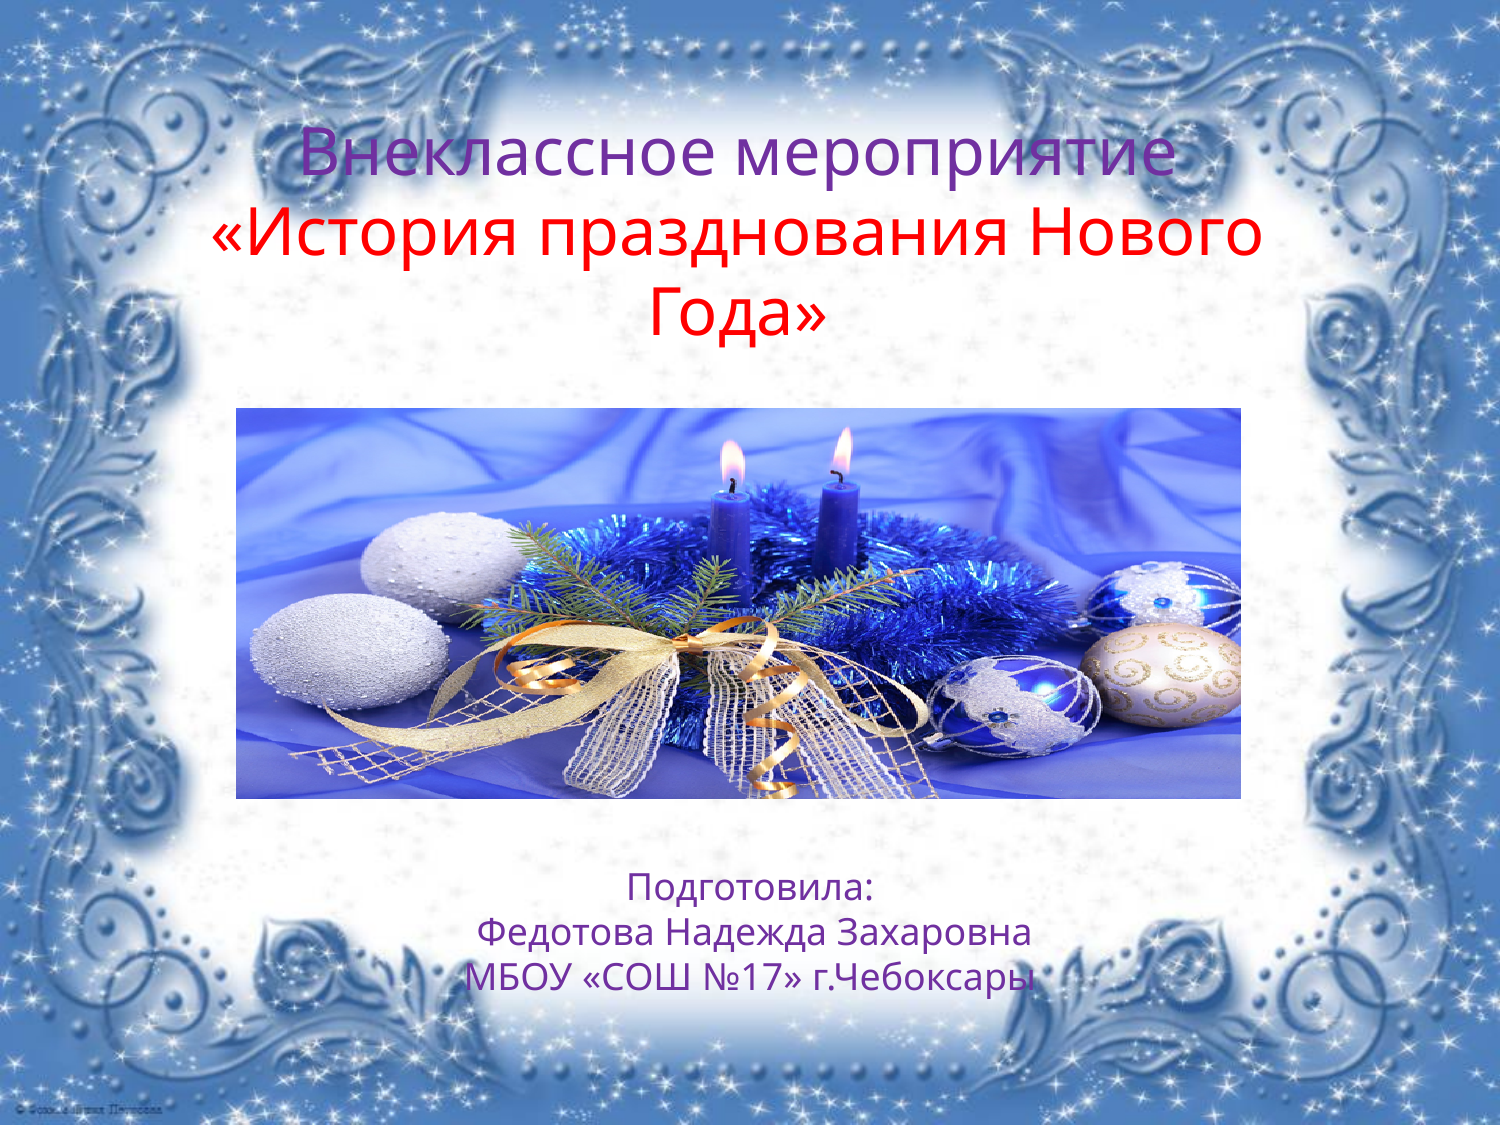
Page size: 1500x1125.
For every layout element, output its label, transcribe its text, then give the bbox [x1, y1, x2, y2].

text_box Подготовила: Федотова Надежда Захаровна МБОУ «СОШ №17» г.Чебоксары [194, 855, 1306, 1006]
text_box Внеклассное мероприятие «История празднования Нового Года» [194, 335, 1282, 617]
picture [0, 0, 1500, 1125]
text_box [123, 46, 1377, 326]
